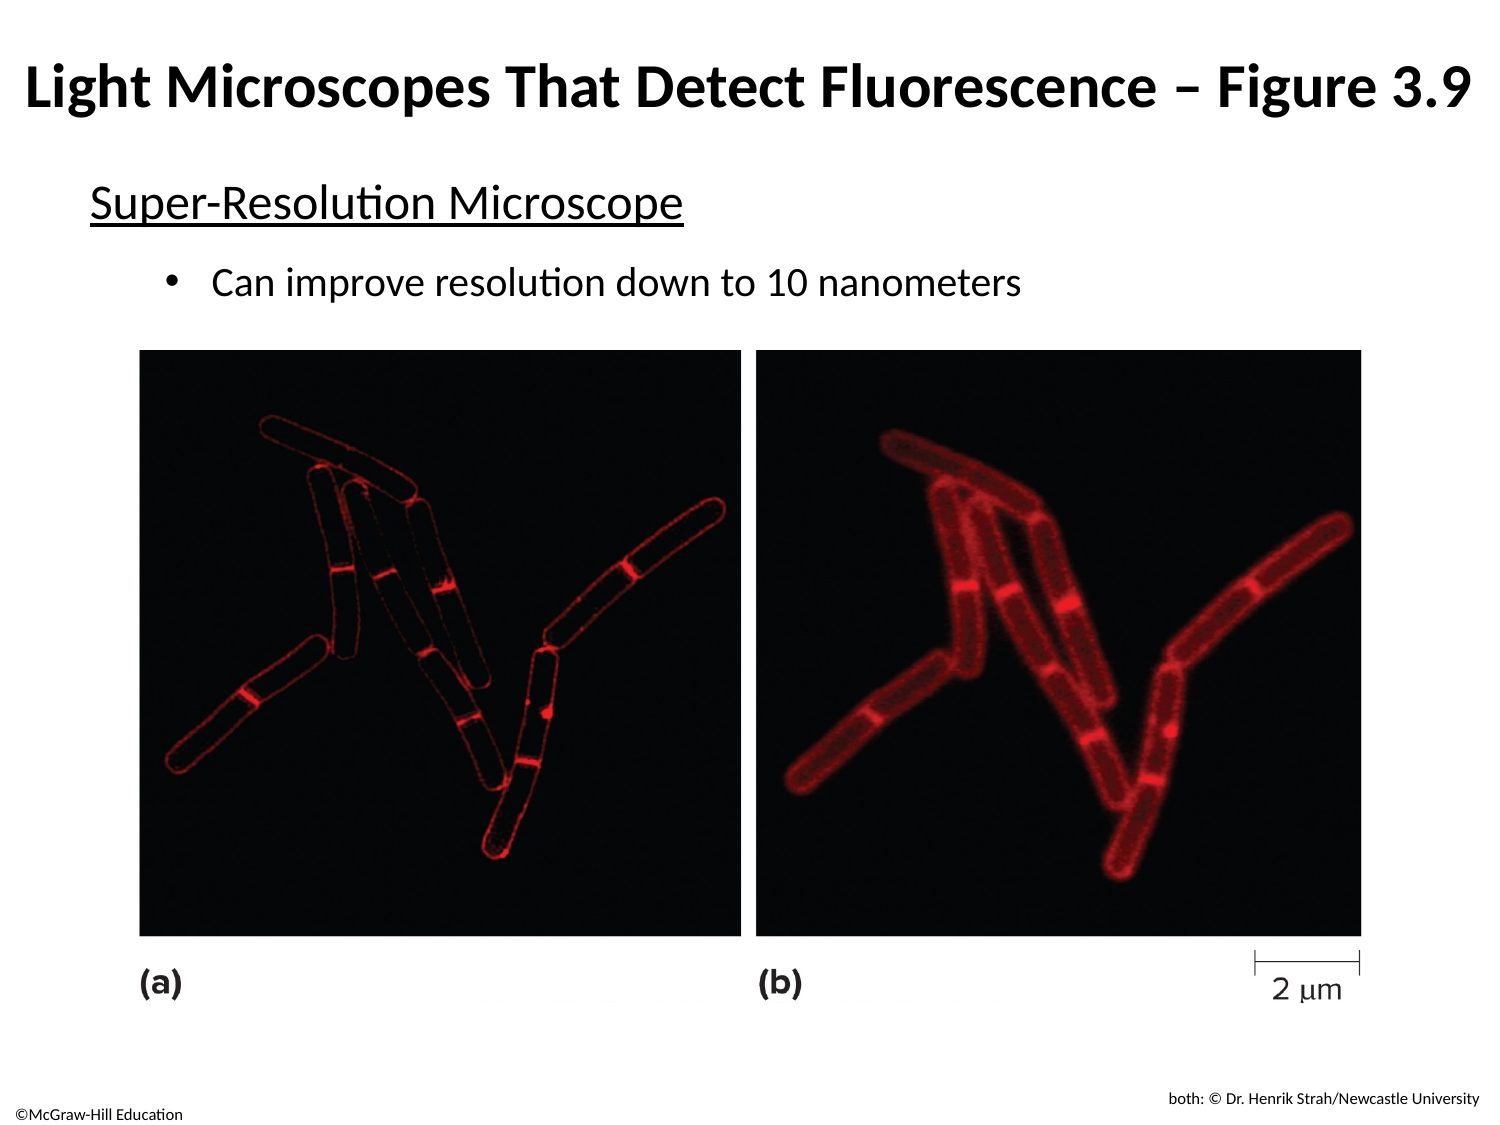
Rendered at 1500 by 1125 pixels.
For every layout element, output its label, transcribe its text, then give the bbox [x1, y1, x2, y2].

list Super-Resolution Microscope Can improve resolution down to 10 nanometers [75, 162, 1425, 325]
list both: © Dr. Henrik Strah/Newcastle University [1149, 1087, 1488, 1113]
picture [136, 349, 1363, 1003]
title Light Microscopes That Detect Fluorescence – Figure 3.9 [0, 37, 1500, 138]
